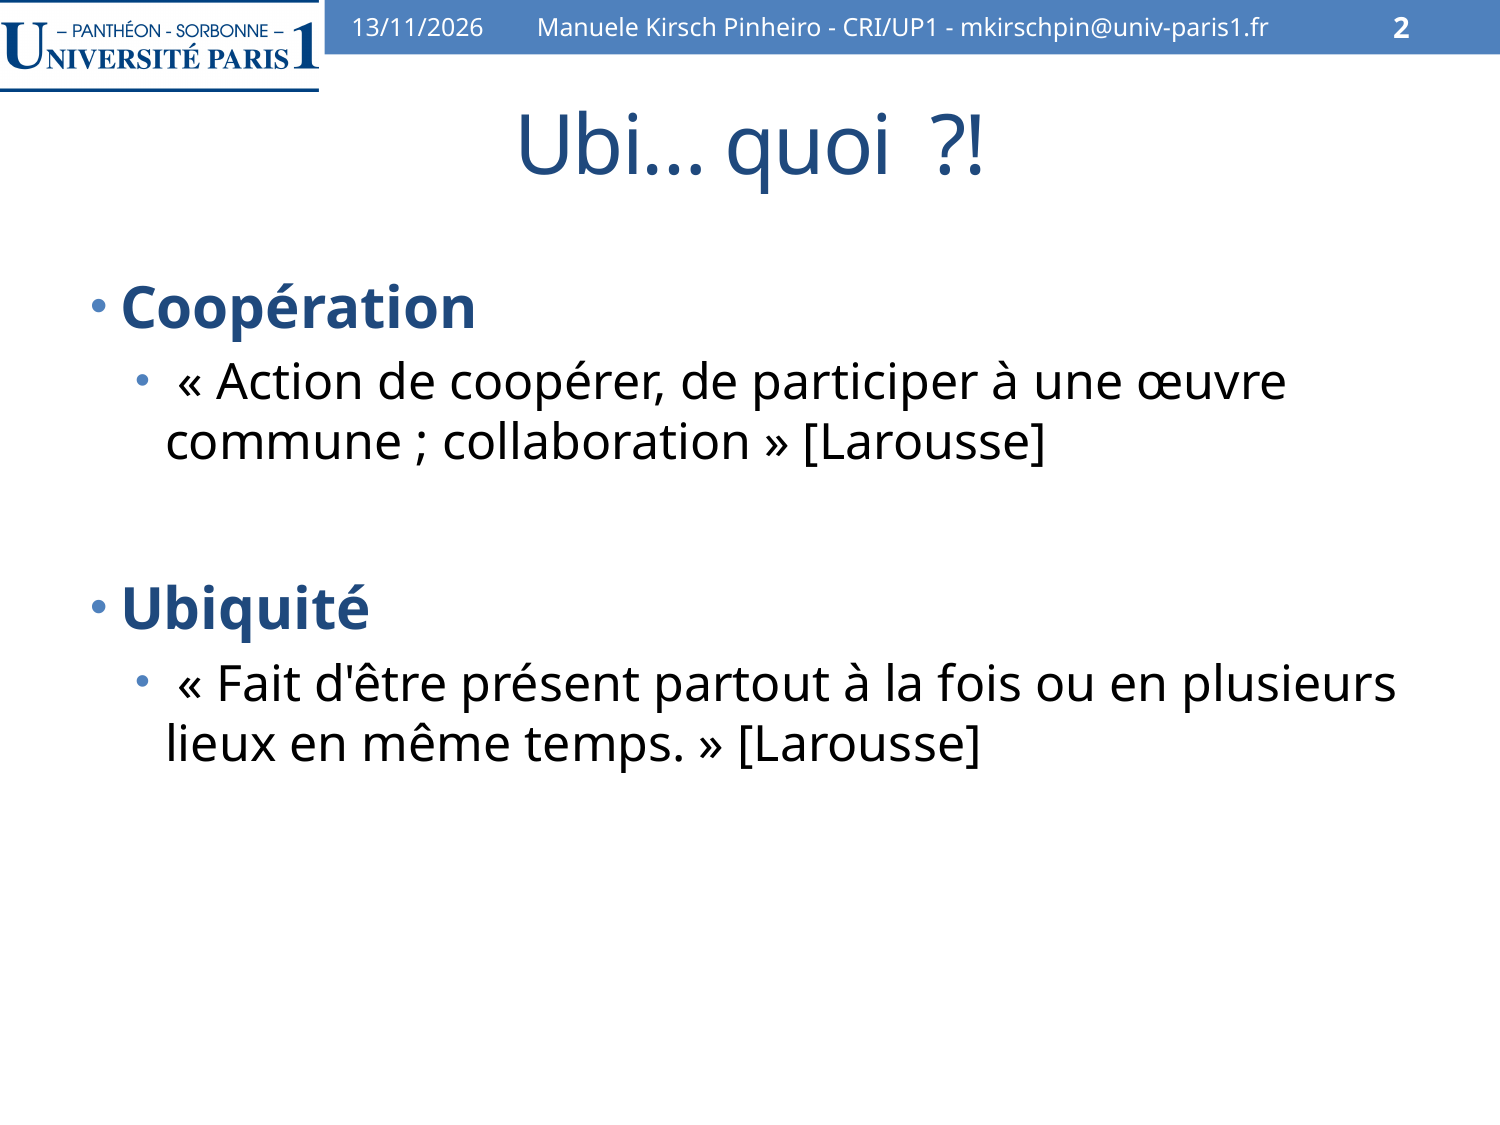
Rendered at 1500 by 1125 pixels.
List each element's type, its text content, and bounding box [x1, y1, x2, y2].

picture [0, 0, 319, 92]
footer Manuele Kirsch Pinheiro - CRI/UP1 - mkirschpin@univ-paris1.fr [478, 3, 1329, 55]
title Ubi… quoi ?! [76, 66, 1425, 218]
list Coopération « Action de coopérer, de participer à une œuvre commune ; collaboration » [Larousse] Ubiquité « Fait d'être présent partout à la fois ou en plusieurs lieux en même temps. » [Larousse] [75, 262, 1425, 1063]
slide_number 2 [1340, 3, 1425, 55]
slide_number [336, 3, 478, 55]
